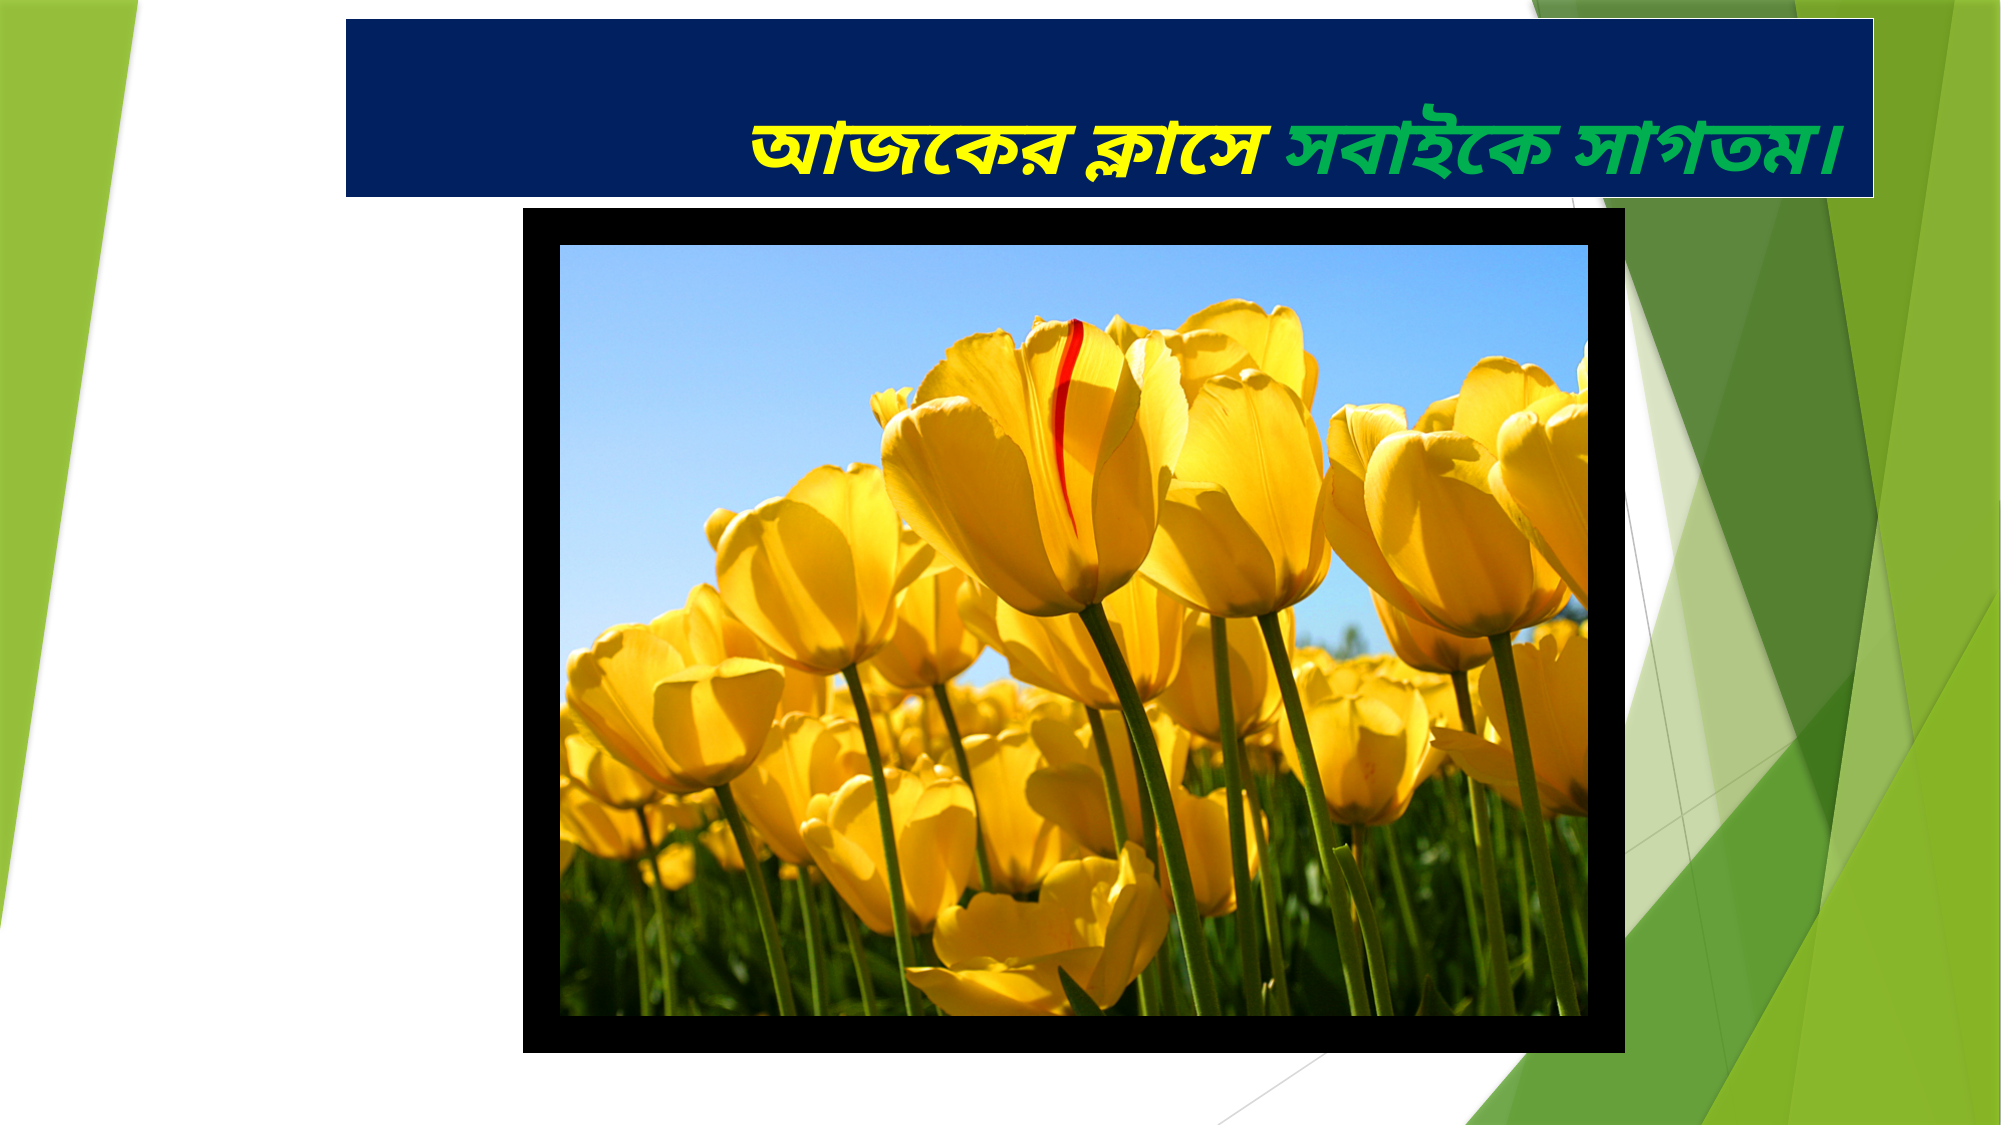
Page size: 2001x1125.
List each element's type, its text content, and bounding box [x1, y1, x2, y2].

title আজকের ক্লাসে সবাইকে সাগতম। [345, 18, 1874, 198]
picture [559, 244, 1589, 1017]
